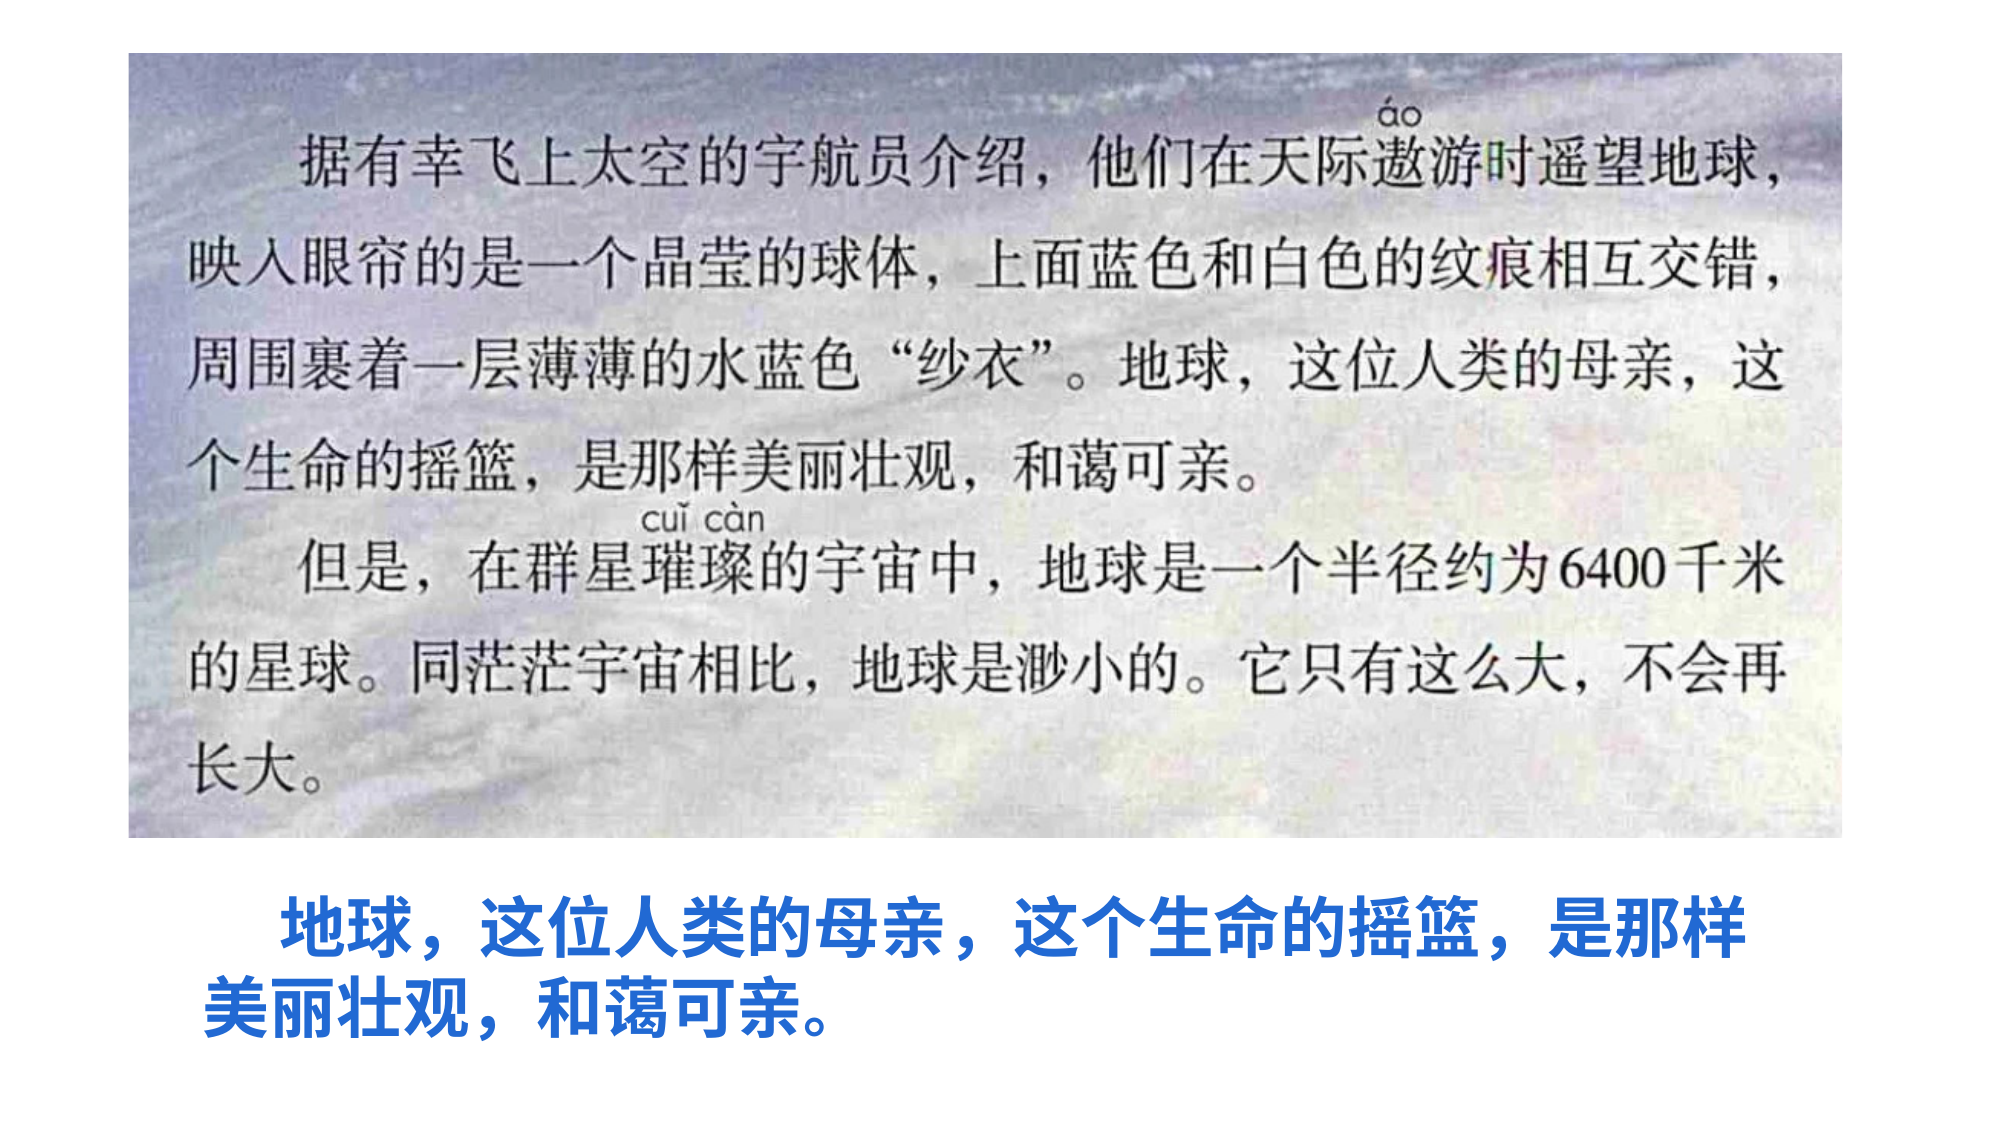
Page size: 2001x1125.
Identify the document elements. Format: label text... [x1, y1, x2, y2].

picture [128, 53, 1843, 839]
text_box 地球，这位人类的母亲，这个生命的摇篮，是那样美丽壮观，和蔼可亲。 [188, 878, 1783, 1053]
